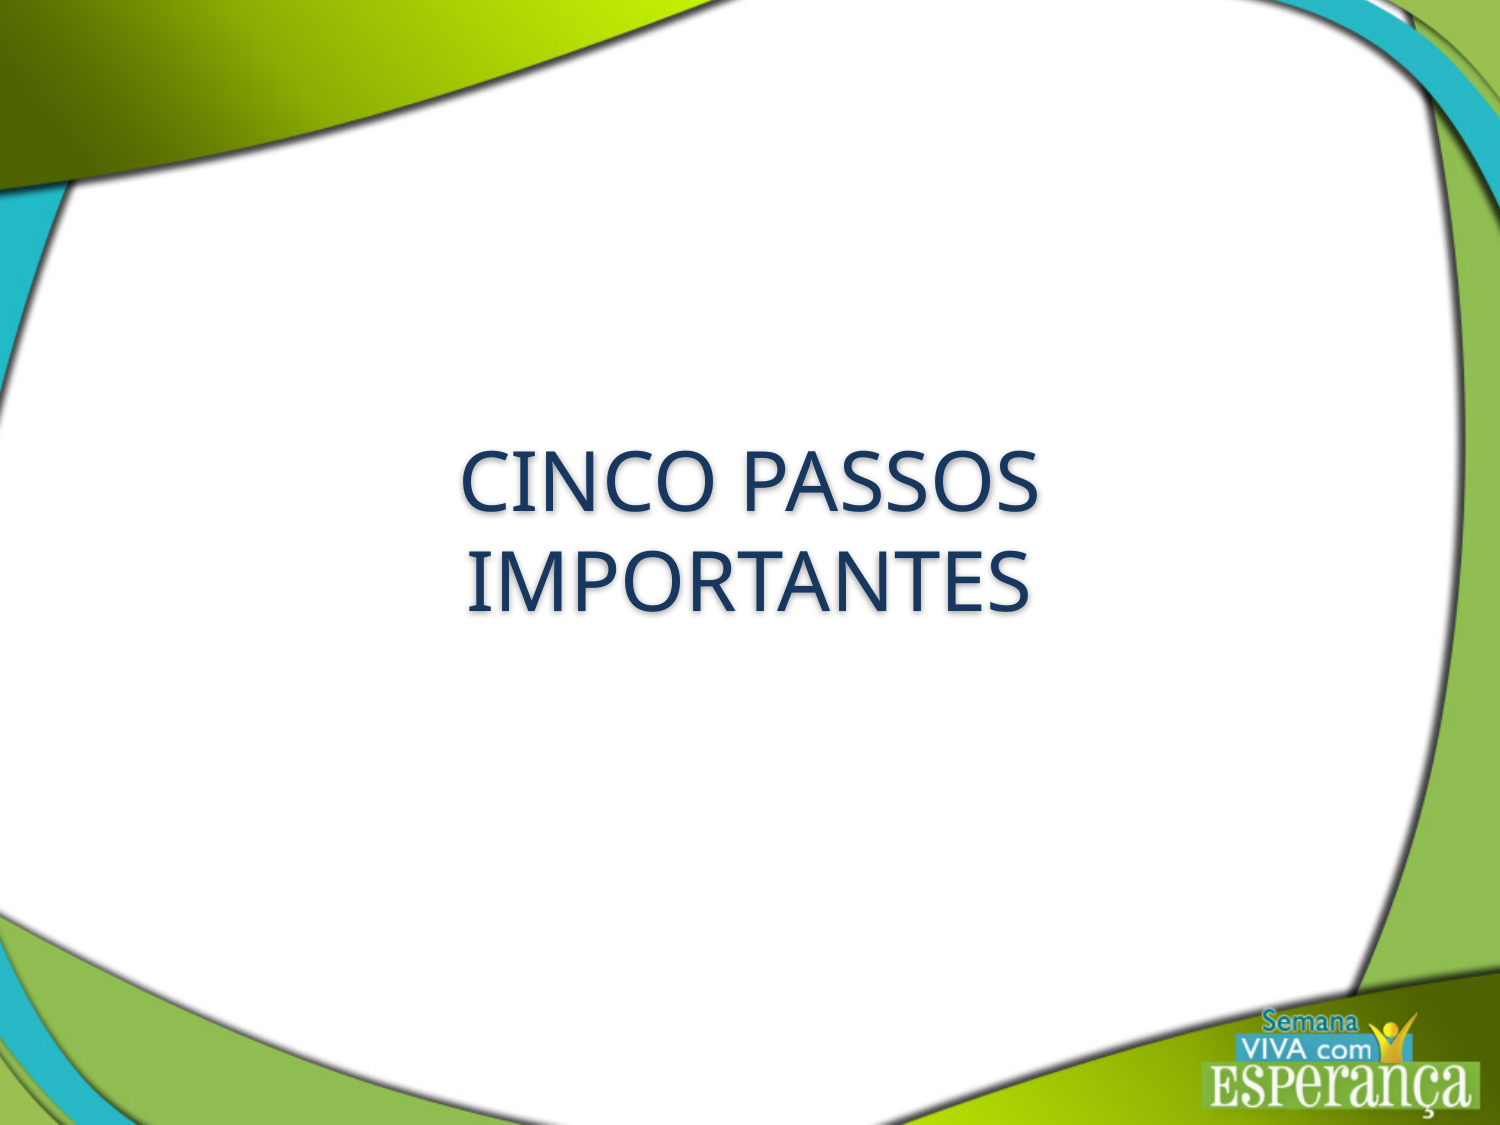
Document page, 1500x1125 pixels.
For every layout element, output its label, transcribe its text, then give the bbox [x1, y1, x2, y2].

picture [0, 0, 1500, 1125]
text_box CINCO PASSOS IMPORTANTES [218, 420, 1282, 636]
